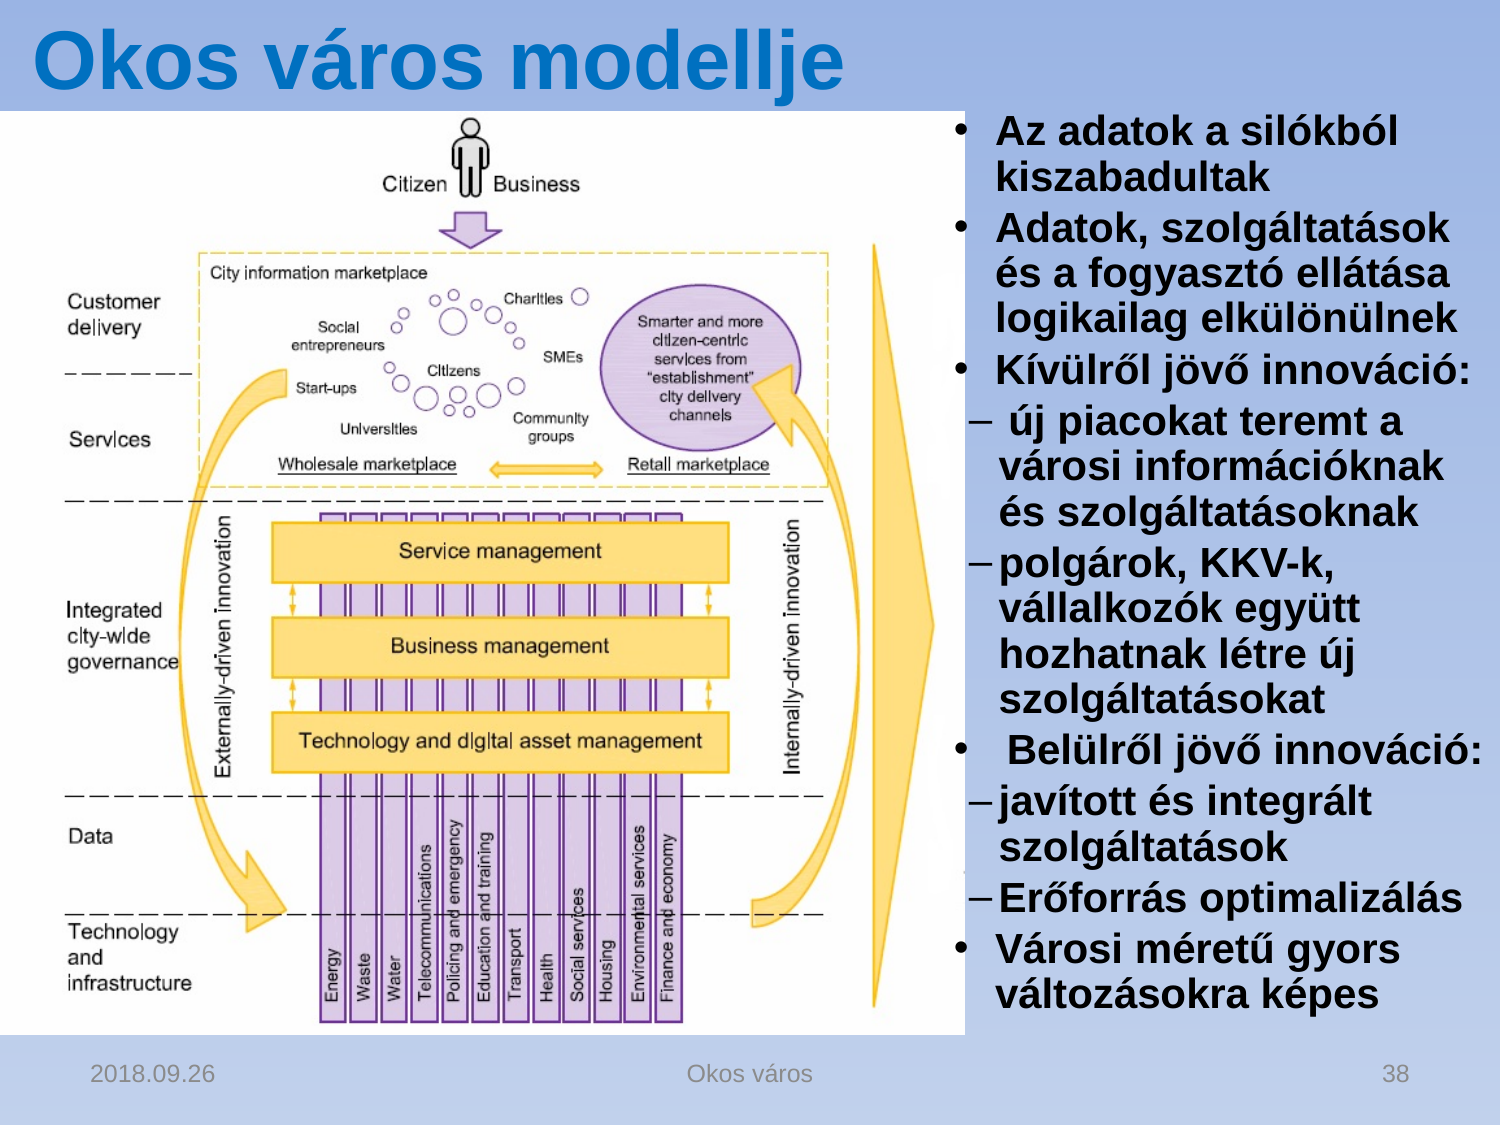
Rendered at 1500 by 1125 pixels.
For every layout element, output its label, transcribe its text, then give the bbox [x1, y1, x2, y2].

footer Okos város [512, 1042, 988, 1103]
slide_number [75, 1045, 425, 1103]
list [0, 111, 966, 1036]
title Okos város modellje [17, 11, 1483, 101]
slide_number 38 [1074, 1042, 1425, 1103]
list Az adatok a silókból kiszabadultak Adatok, szolgáltatások és a fogyasztó ellátása logikailag elkülönülnek Kívülről jövő innováció: új piacokat teremt a városi információknak és szolgáltatásoknak polgárok, KKV-k, vállalkozók együtt hozhatnak létre új szolgáltatásokat Belülről jövő innováció: javított és integrált szolgáltatások Erőforrás optimalizálás Városi méretű gyors változásokra képes [938, 101, 1500, 1047]
